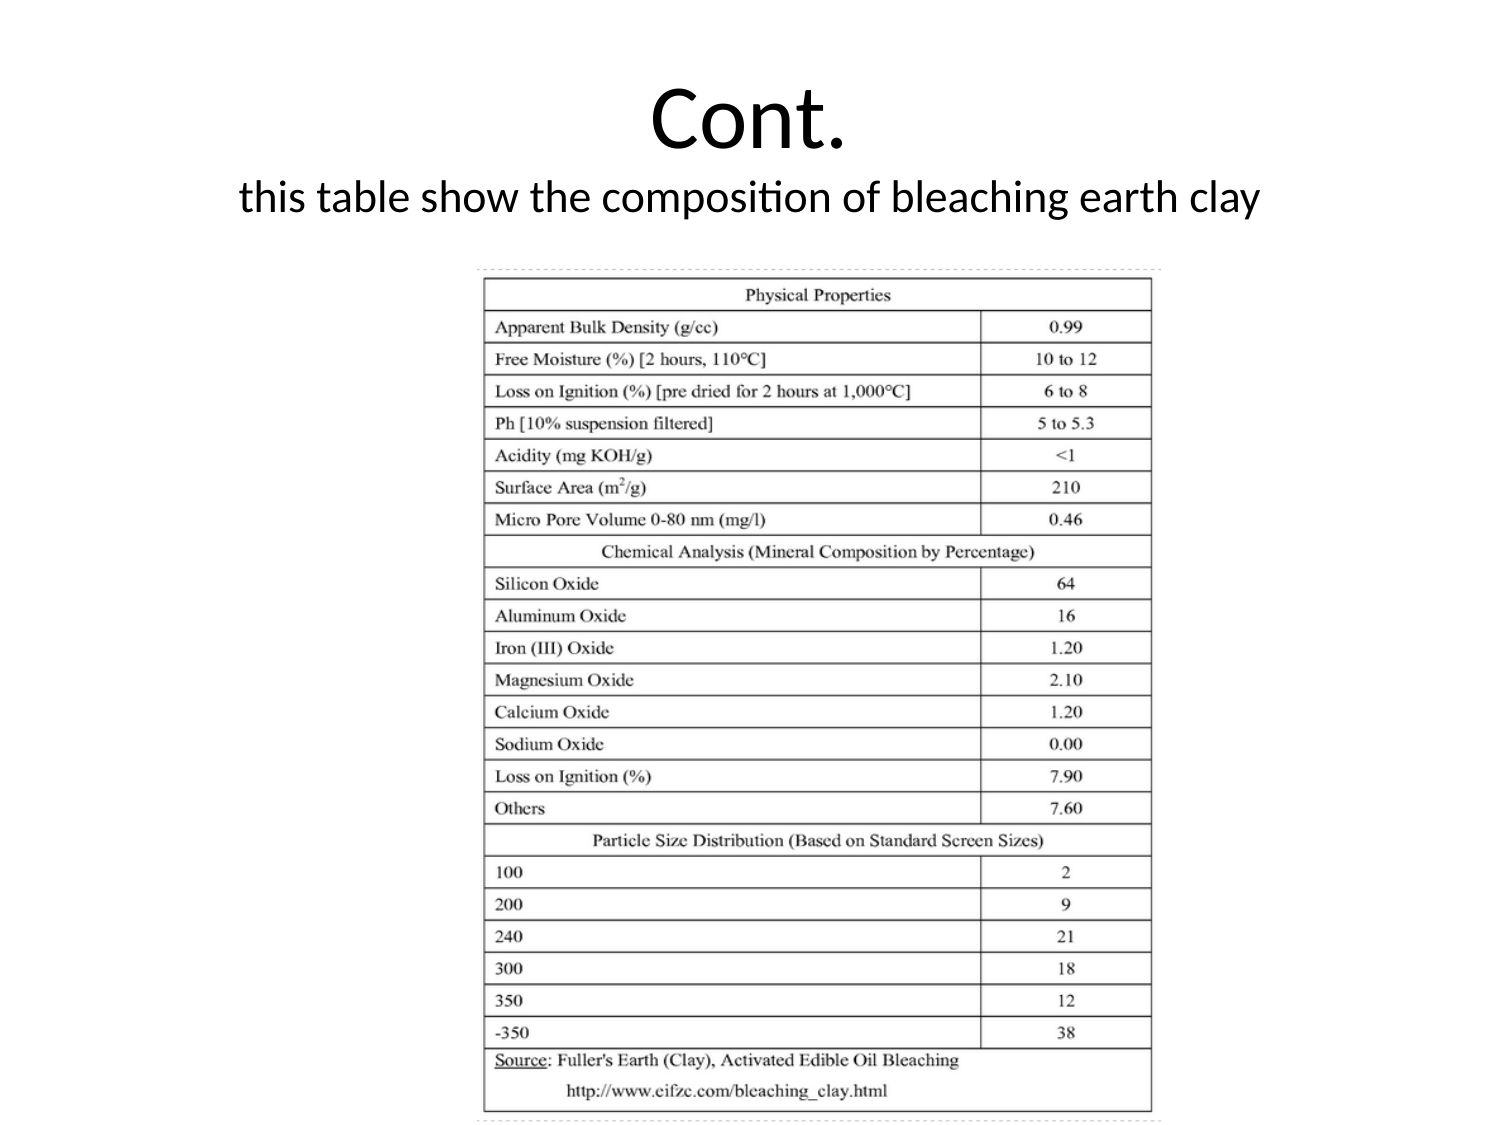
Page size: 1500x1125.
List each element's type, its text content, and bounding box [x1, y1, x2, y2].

title Cont. this table show the composition of bleaching earth clay [75, 45, 1425, 233]
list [477, 262, 1161, 1125]
